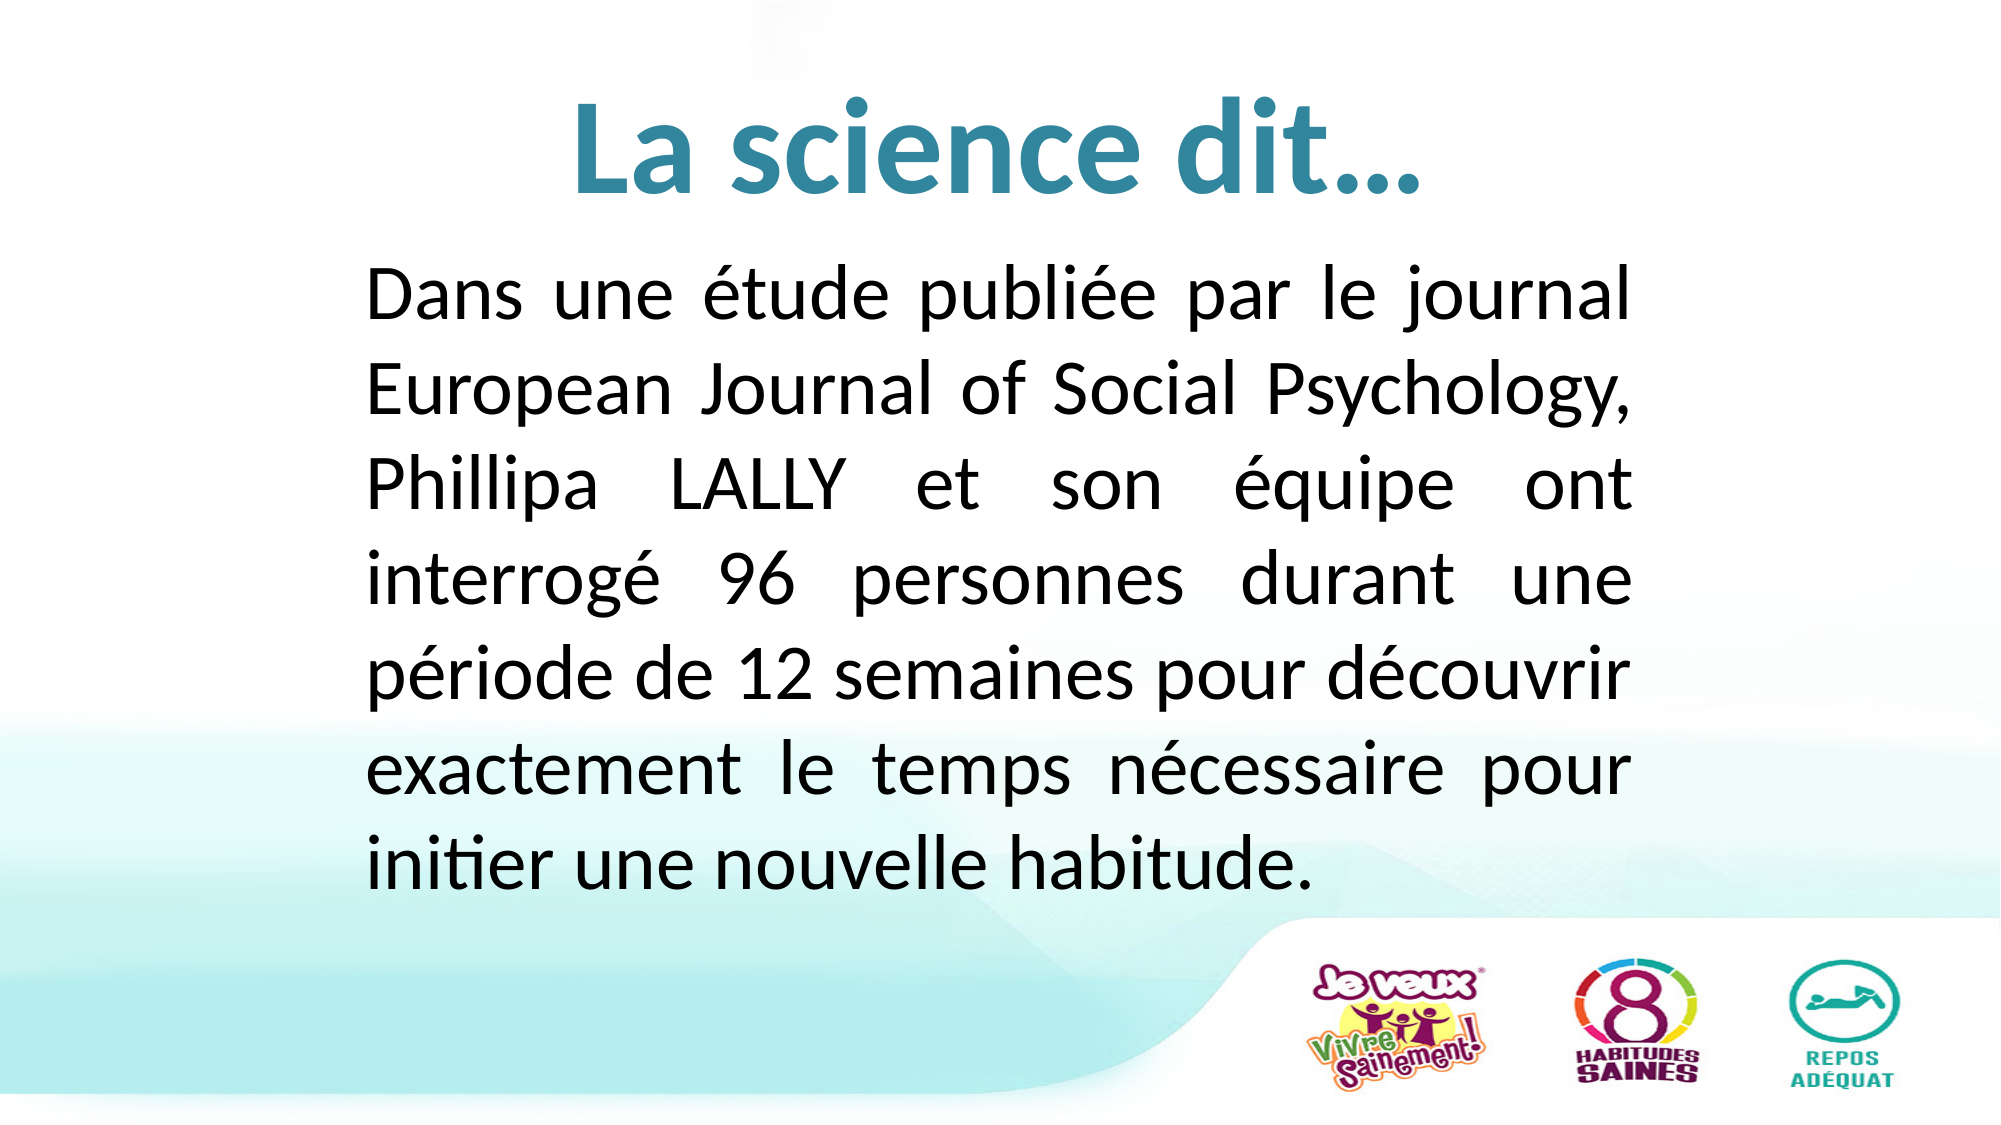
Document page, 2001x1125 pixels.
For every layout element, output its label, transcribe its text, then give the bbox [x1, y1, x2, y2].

list Dans une étude publiée par le journal European Journal of Social Psychology, Phillipa LALLY et son équipe ont interrogé 96 personnes durant une période de 12 semaines pour découvrir exactement le temps nécessaire pour initier une nouvelle habitude. [350, 232, 1650, 798]
picture [0, 0, 2001, 1125]
title La science dit… [99, 45, 1900, 233]
